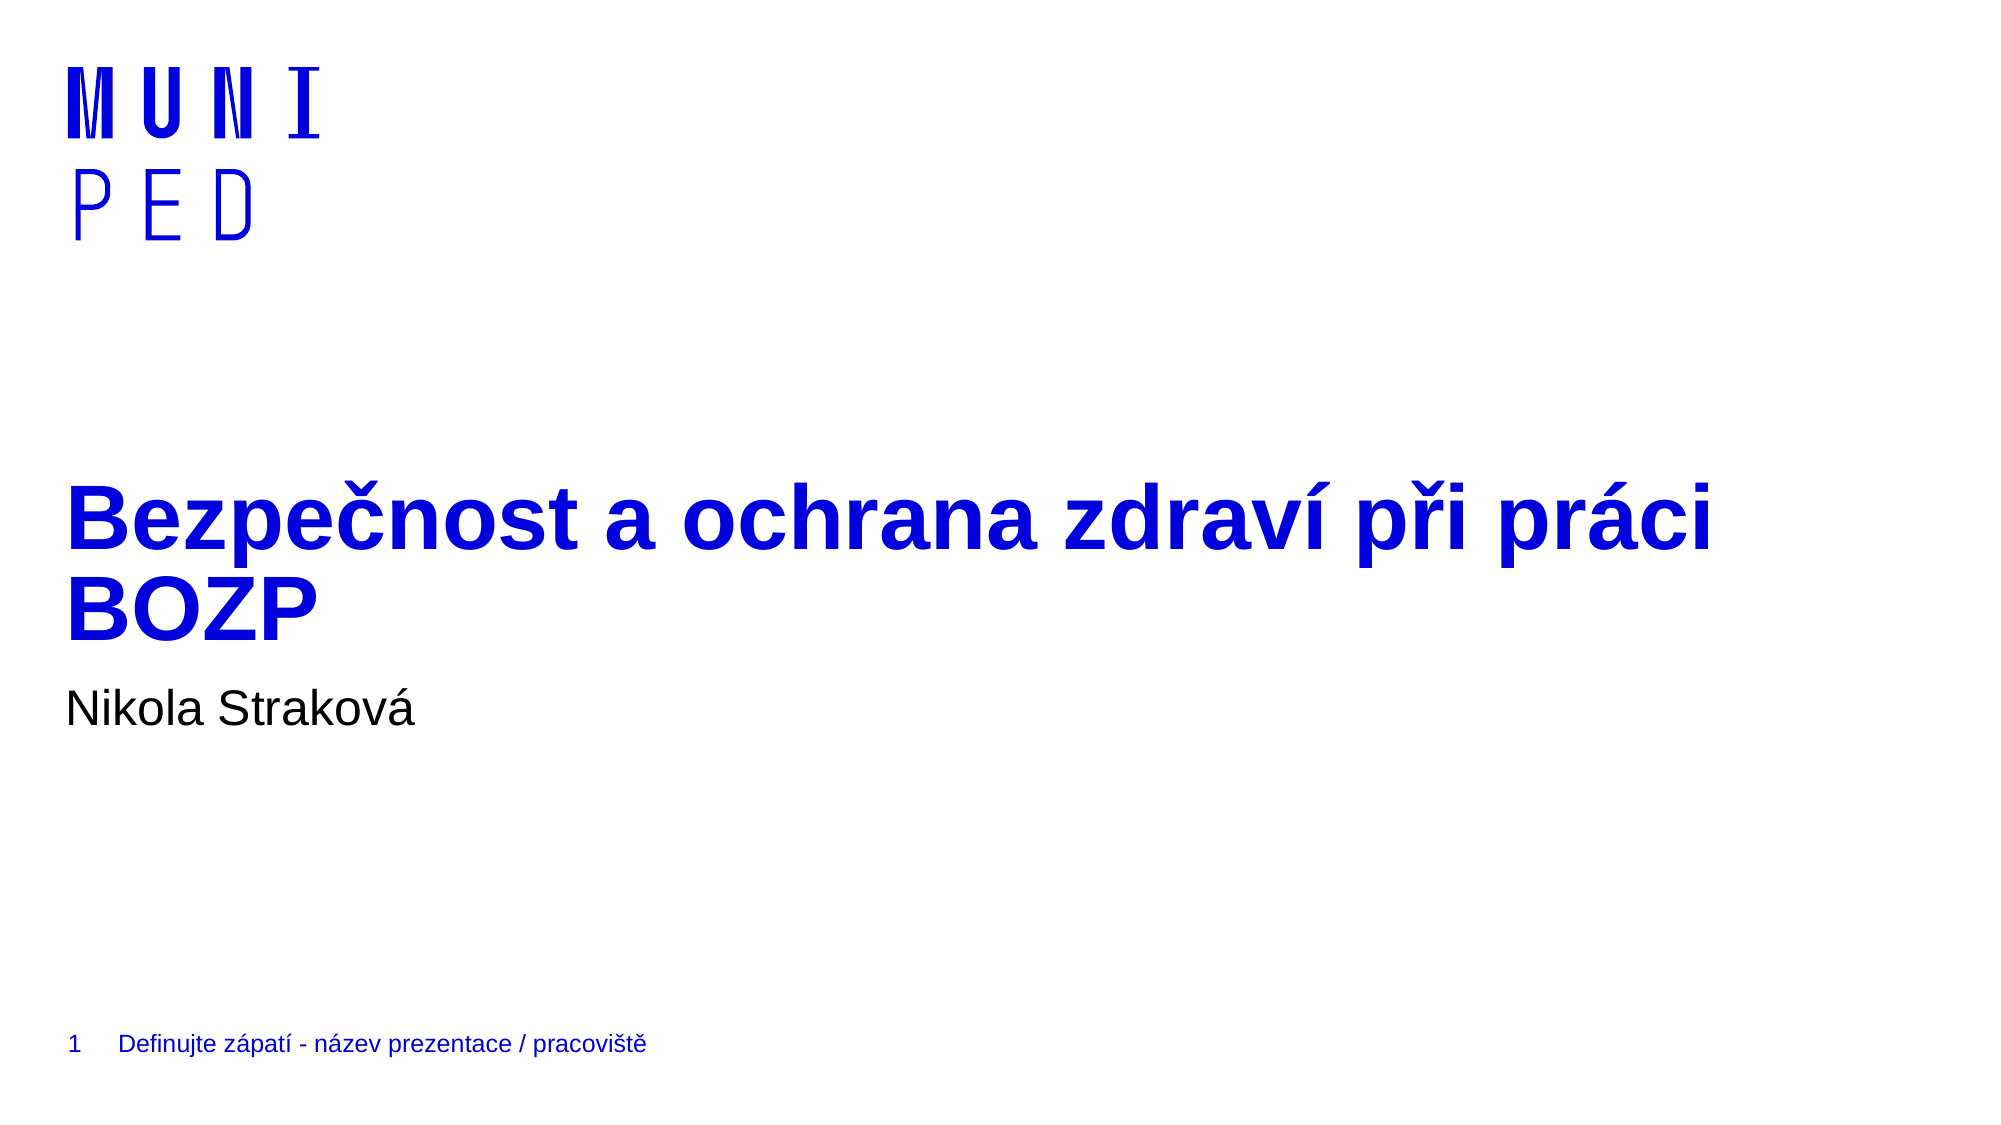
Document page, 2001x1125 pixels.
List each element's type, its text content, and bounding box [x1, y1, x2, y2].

slide_number 1 [67, 1021, 110, 1063]
title Bezpečnost a ochrana zdraví při práci BOZP [65, 475, 1930, 668]
footer Definujte zápatí - název prezentace / pracoviště [118, 1021, 1418, 1063]
subtitle Nikola Straková [65, 675, 1930, 790]
